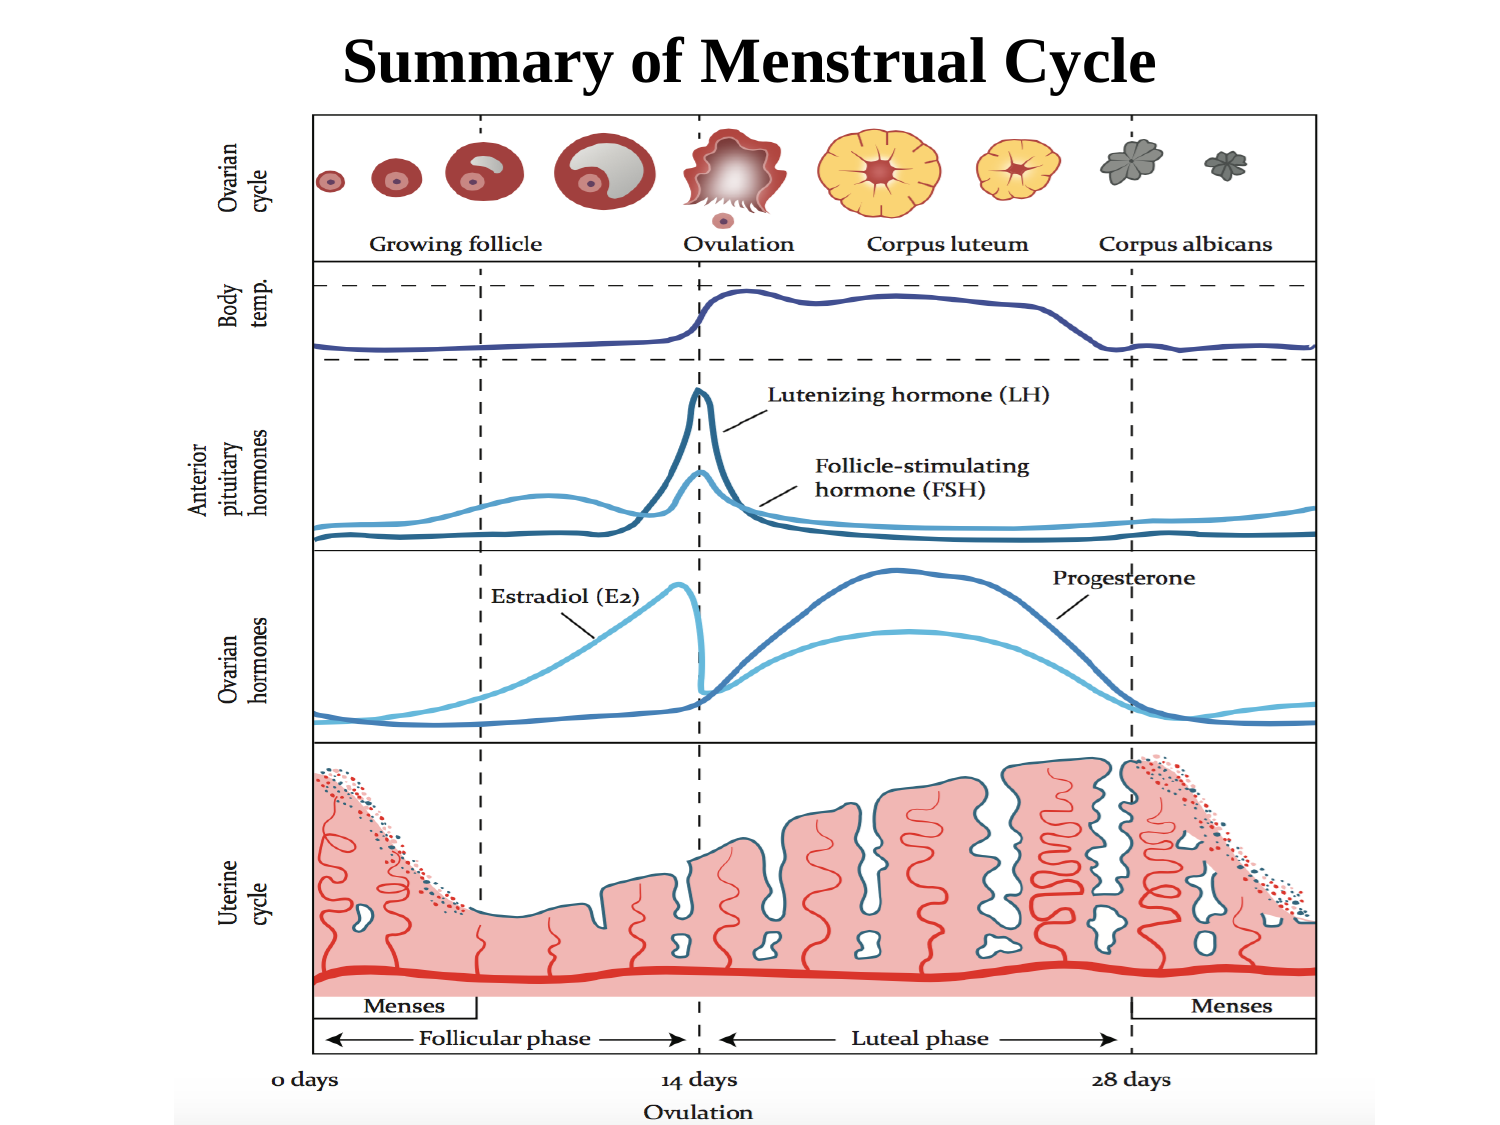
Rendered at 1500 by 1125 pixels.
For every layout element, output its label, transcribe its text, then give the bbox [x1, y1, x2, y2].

title Summary of Menstrual Cycle [75, 0, 1425, 113]
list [174, 99, 1376, 1125]
